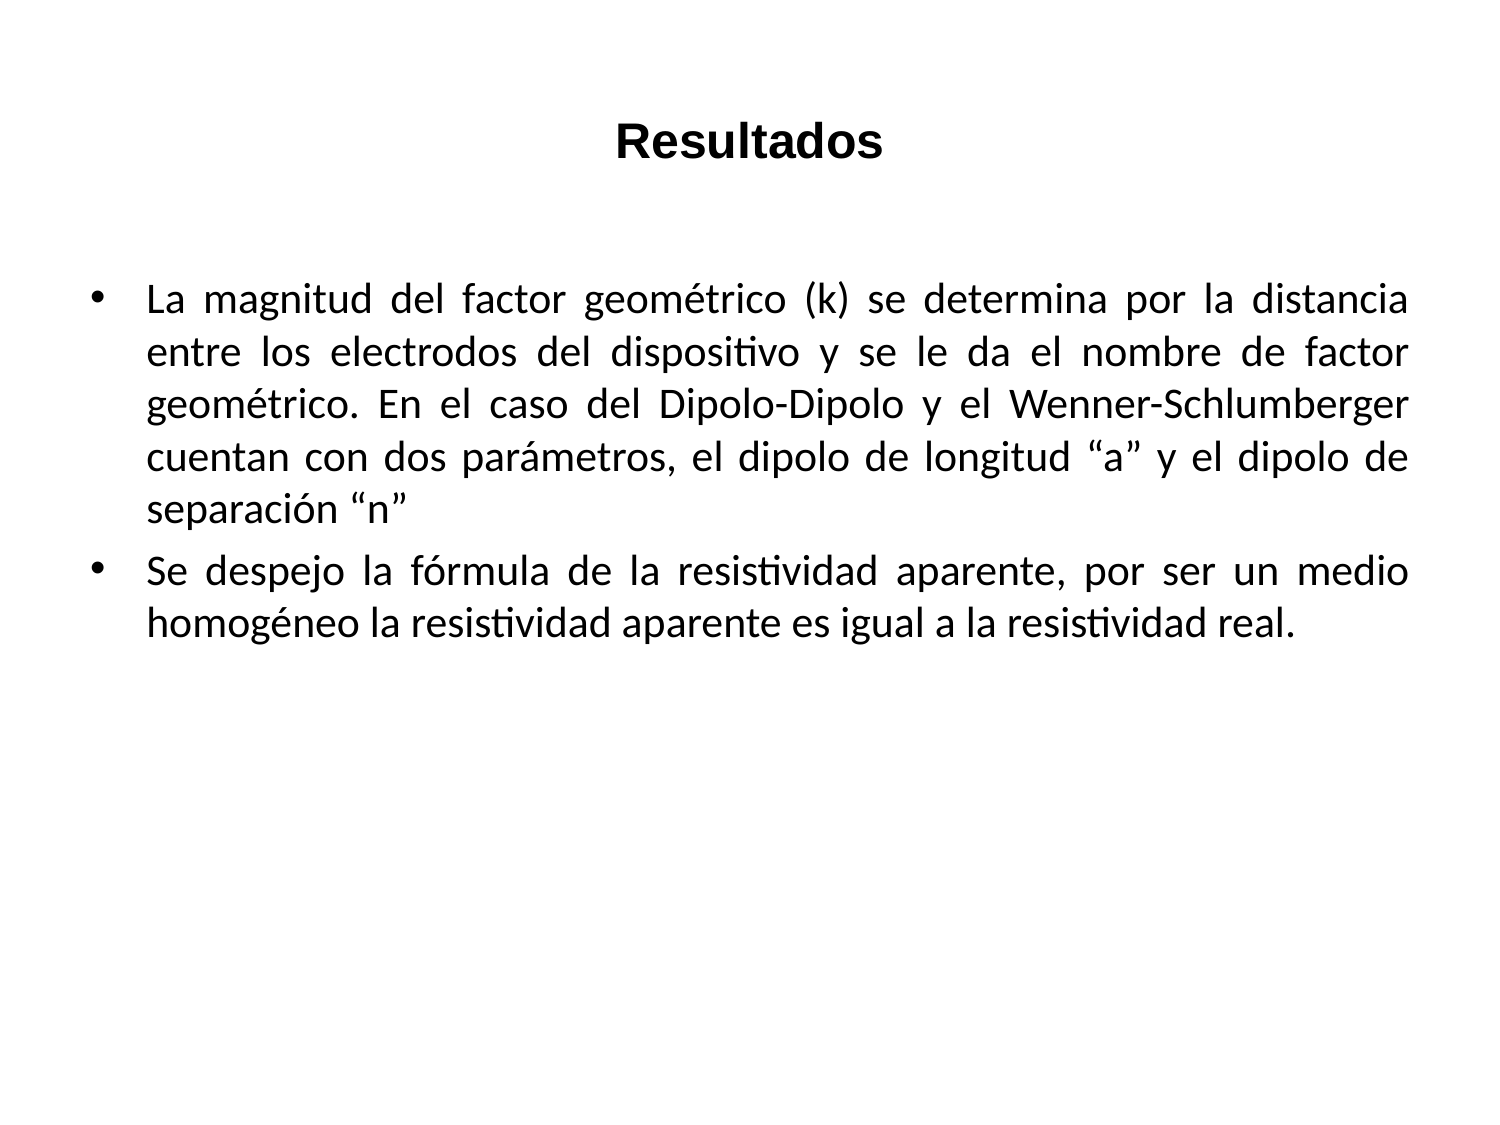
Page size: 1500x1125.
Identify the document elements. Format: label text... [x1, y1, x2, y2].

list La magnitud del factor geométrico (k) se determina por la distancia entre los electrodos del dispositivo y se le da el nombre de factor geométrico. En el caso del Dipolo-Dipolo y el Wenner-Schlumberger cuentan con dos parámetros, el dipolo de longitud “a” y el dipolo de separación “n” Se despejo la fórmula de la resistividad aparente, por ser un medio homogéneo la resistividad aparente es igual a la resistividad real. [75, 262, 1425, 1005]
title Resultados [75, 45, 1425, 233]
